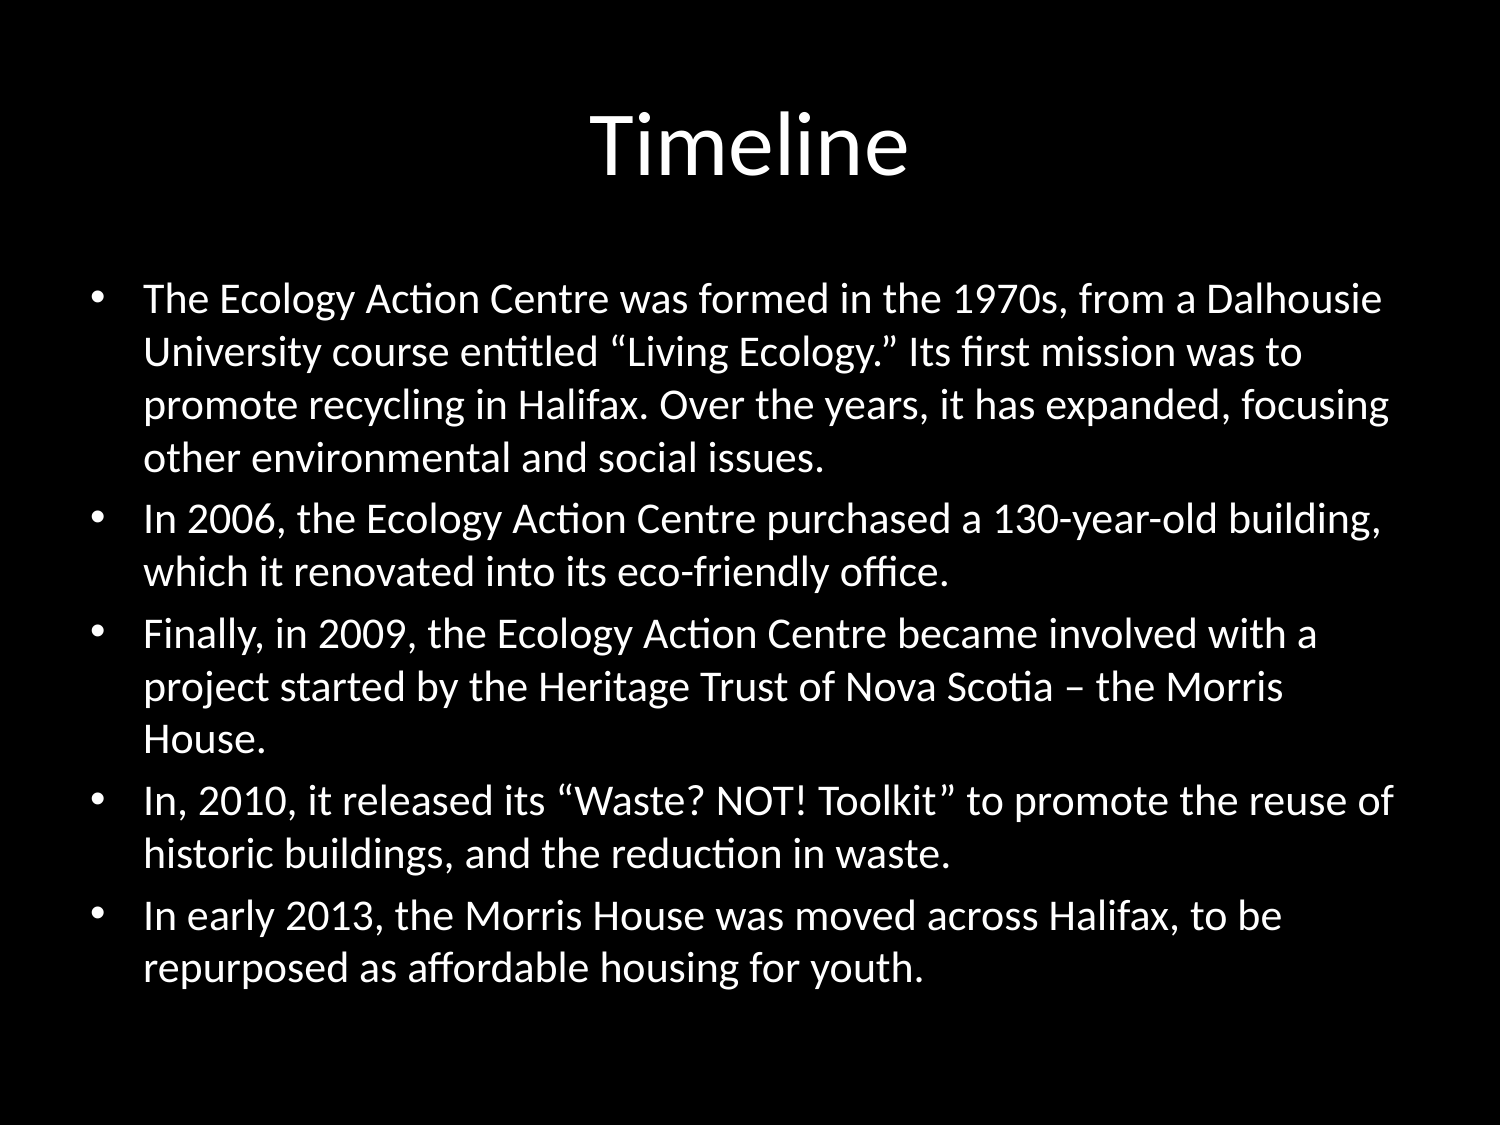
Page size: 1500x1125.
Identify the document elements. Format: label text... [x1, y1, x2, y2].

list The Ecology Action Centre was formed in the 1970s, from a Dalhousie University course entitled “Living Ecology.” Its first mission was to promote recycling in Halifax. Over the years, it has expanded, focusing other environmental and social issues. In 2006, the Ecology Action Centre purchased a 130-year-old building, which it renovated into its eco-friendly office. Finally, in 2009, the Ecology Action Centre became involved with a project started by the Heritage Trust of Nova Scotia – the Morris House. In, 2010, it released its “Waste? NOT! Toolkit” to promote the reuse of historic buildings, and the reduction in waste. In early 2013, the Morris House was moved across Halifax, to be repurposed as affordable housing for youth. [75, 262, 1425, 1005]
title Timeline [75, 45, 1425, 233]
